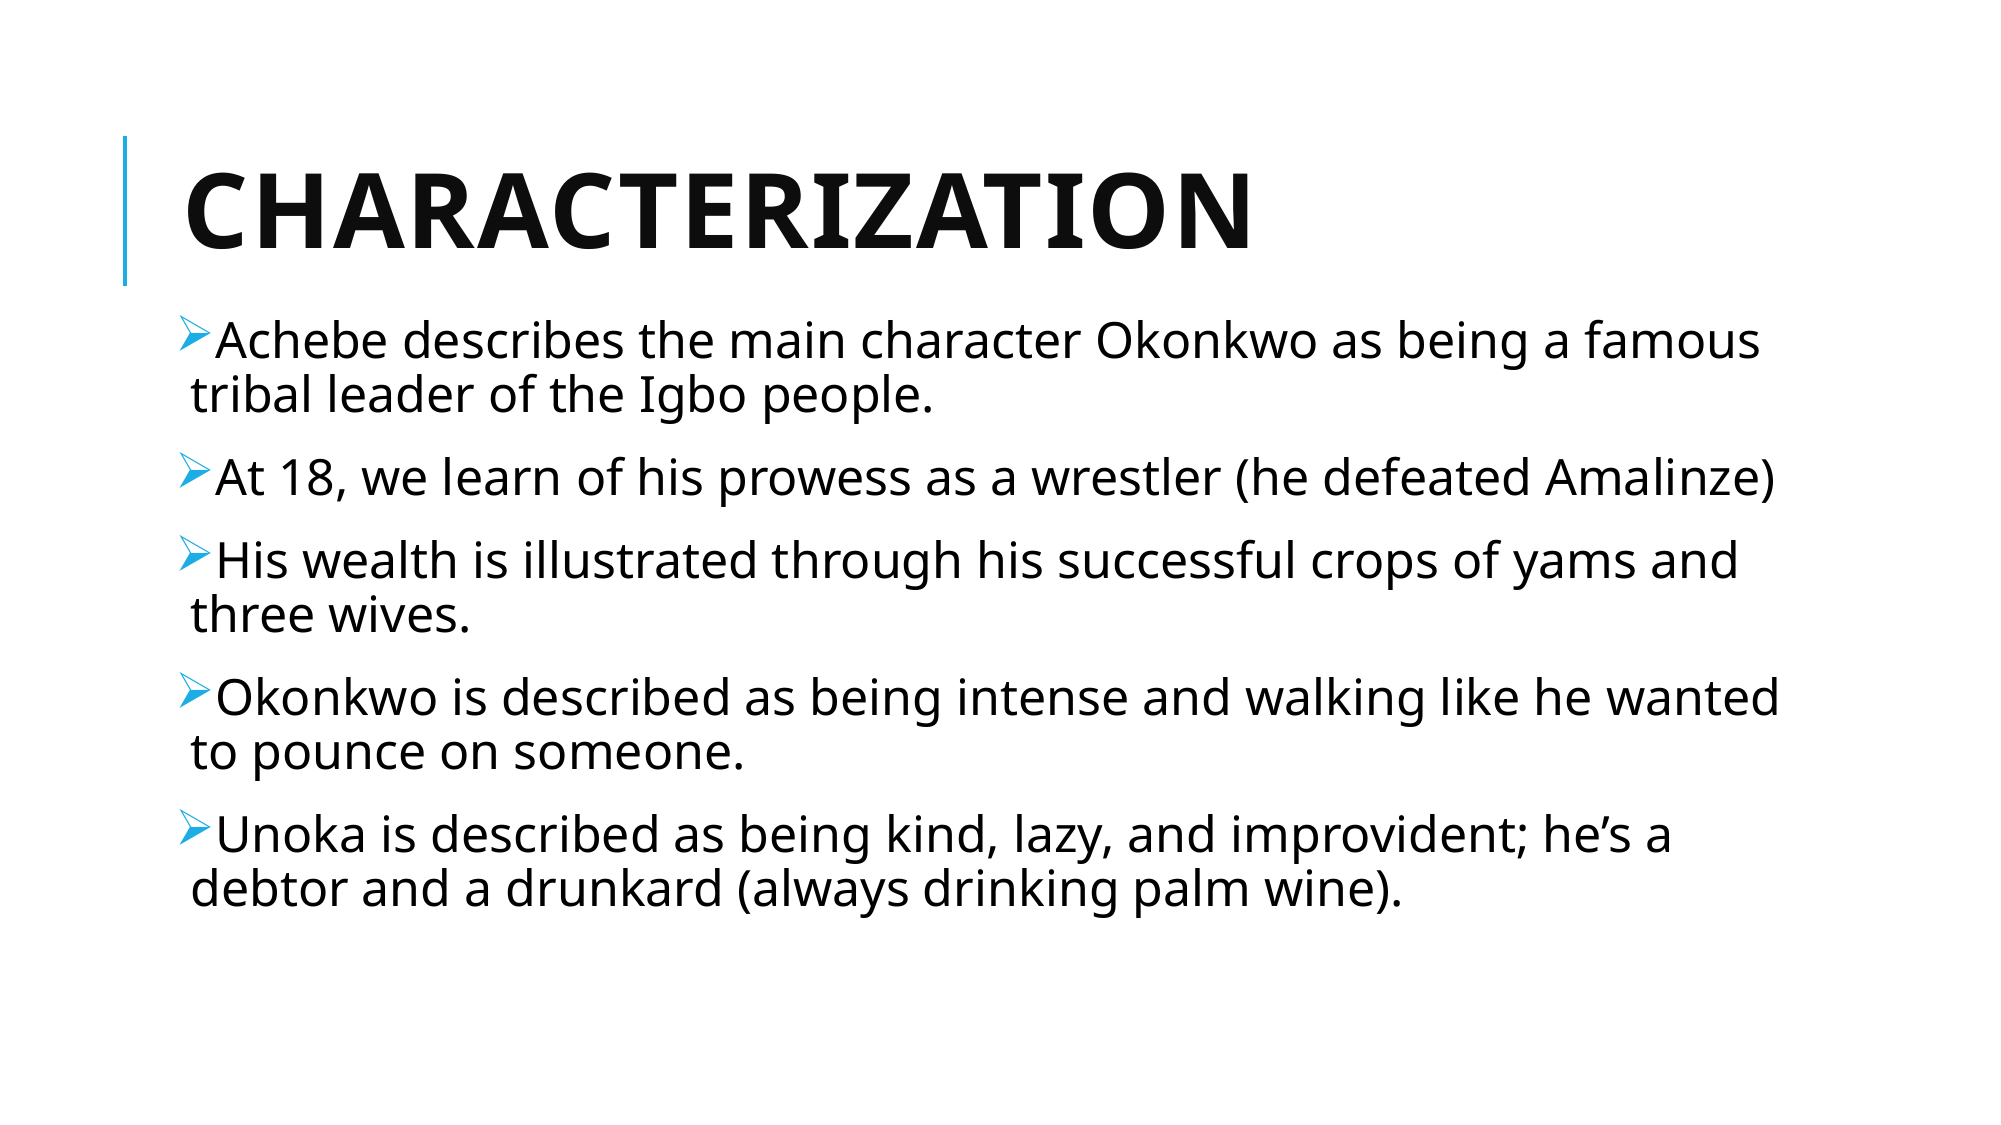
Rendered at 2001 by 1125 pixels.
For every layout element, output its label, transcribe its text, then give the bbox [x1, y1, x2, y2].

title Characterization [168, 96, 1763, 307]
list Achebe describes the main character Okonkwo as being a famous tribal leader of the Igbo people. At 18, we learn of his prowess as a wrestler (he defeated Amalinze) His wealth is illustrated through his successful crops of yams and three wives. Okonkwo is described as being intense and walking like he wanted to pounce on someone. Unoka is described as being kind, lazy, and improvident; he’s a debtor and a drunkard (always drinking palm wine). [168, 307, 1835, 1035]
